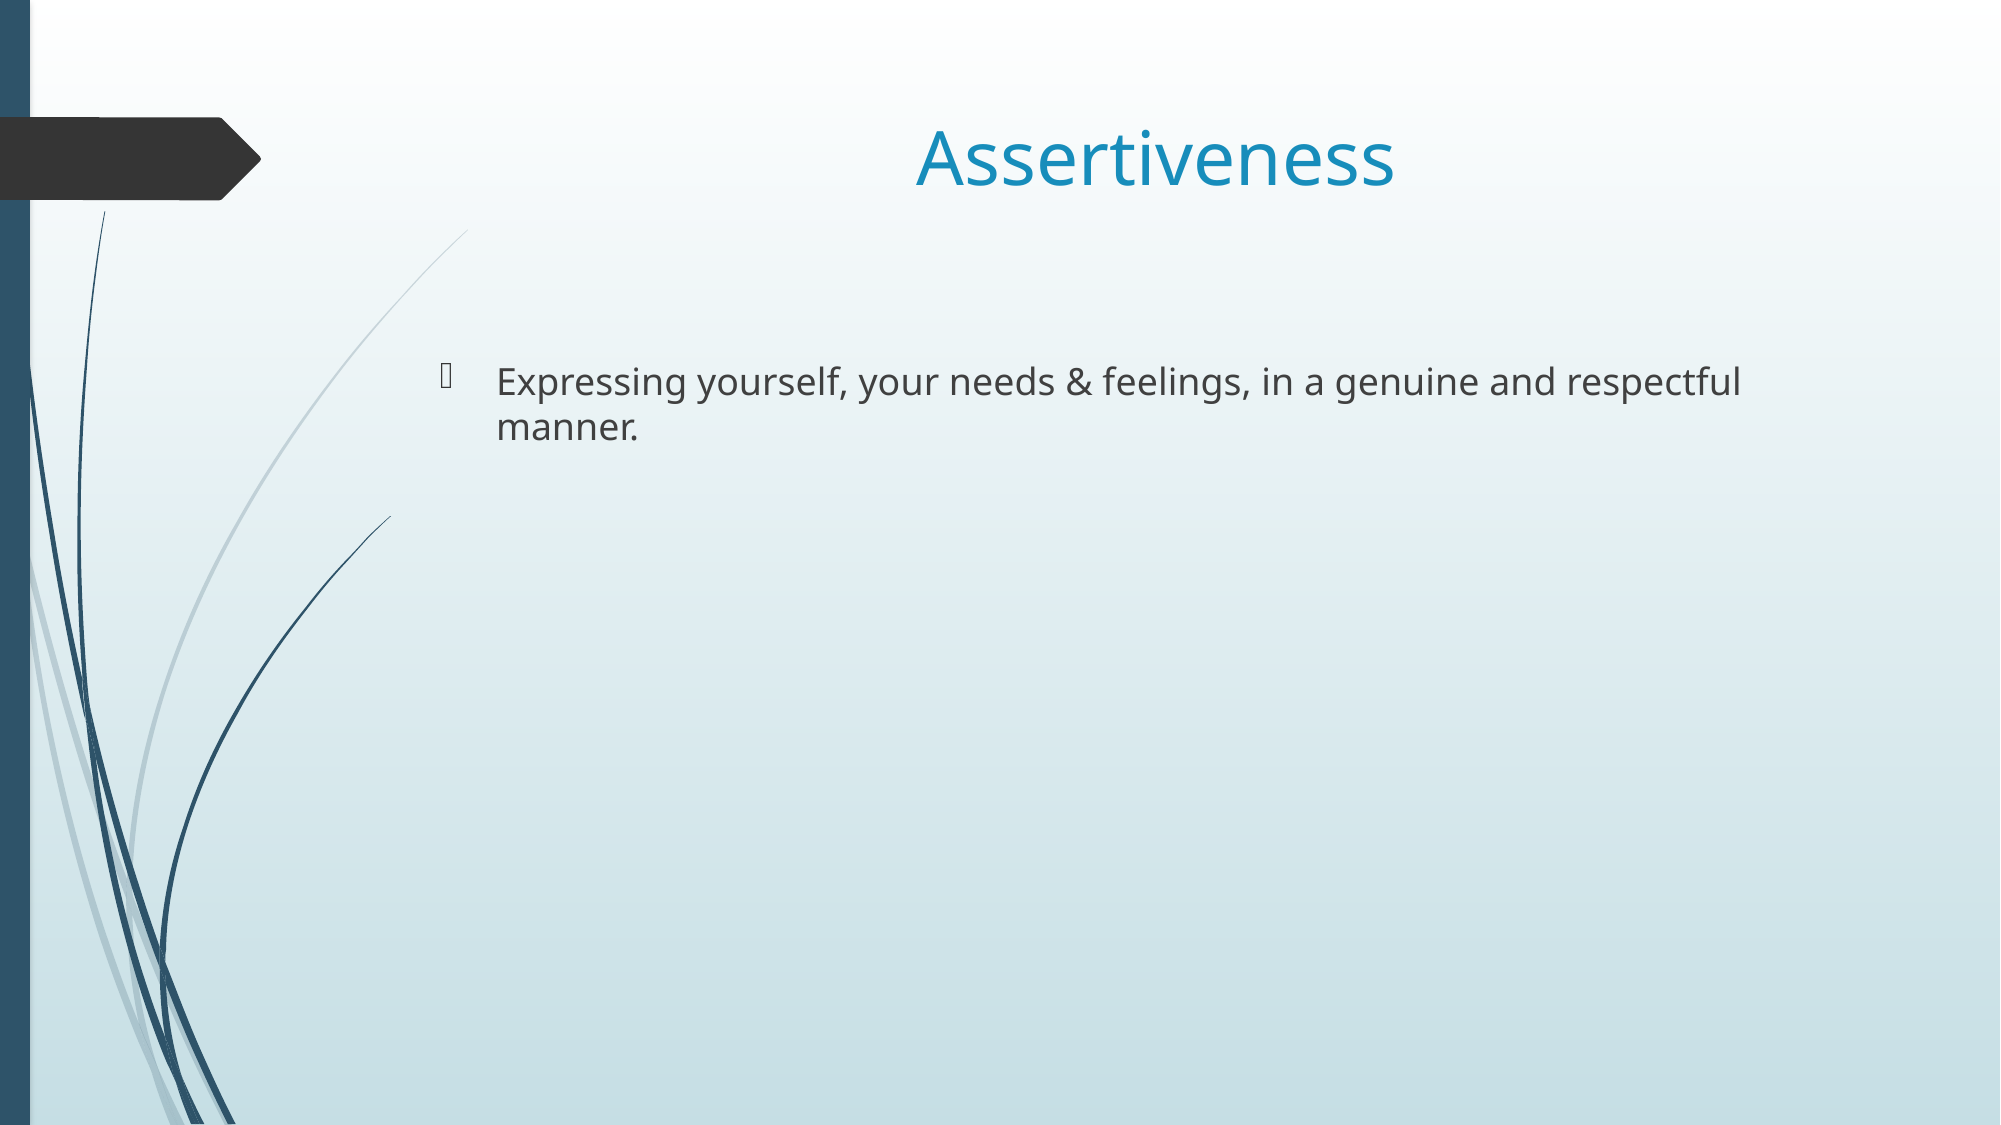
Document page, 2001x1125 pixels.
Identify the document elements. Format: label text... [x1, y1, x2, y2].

list Expressing yourself, your needs & feelings, in a genuine and respectful manner. [424, 350, 1888, 970]
title Assertiveness [425, 102, 1888, 313]
